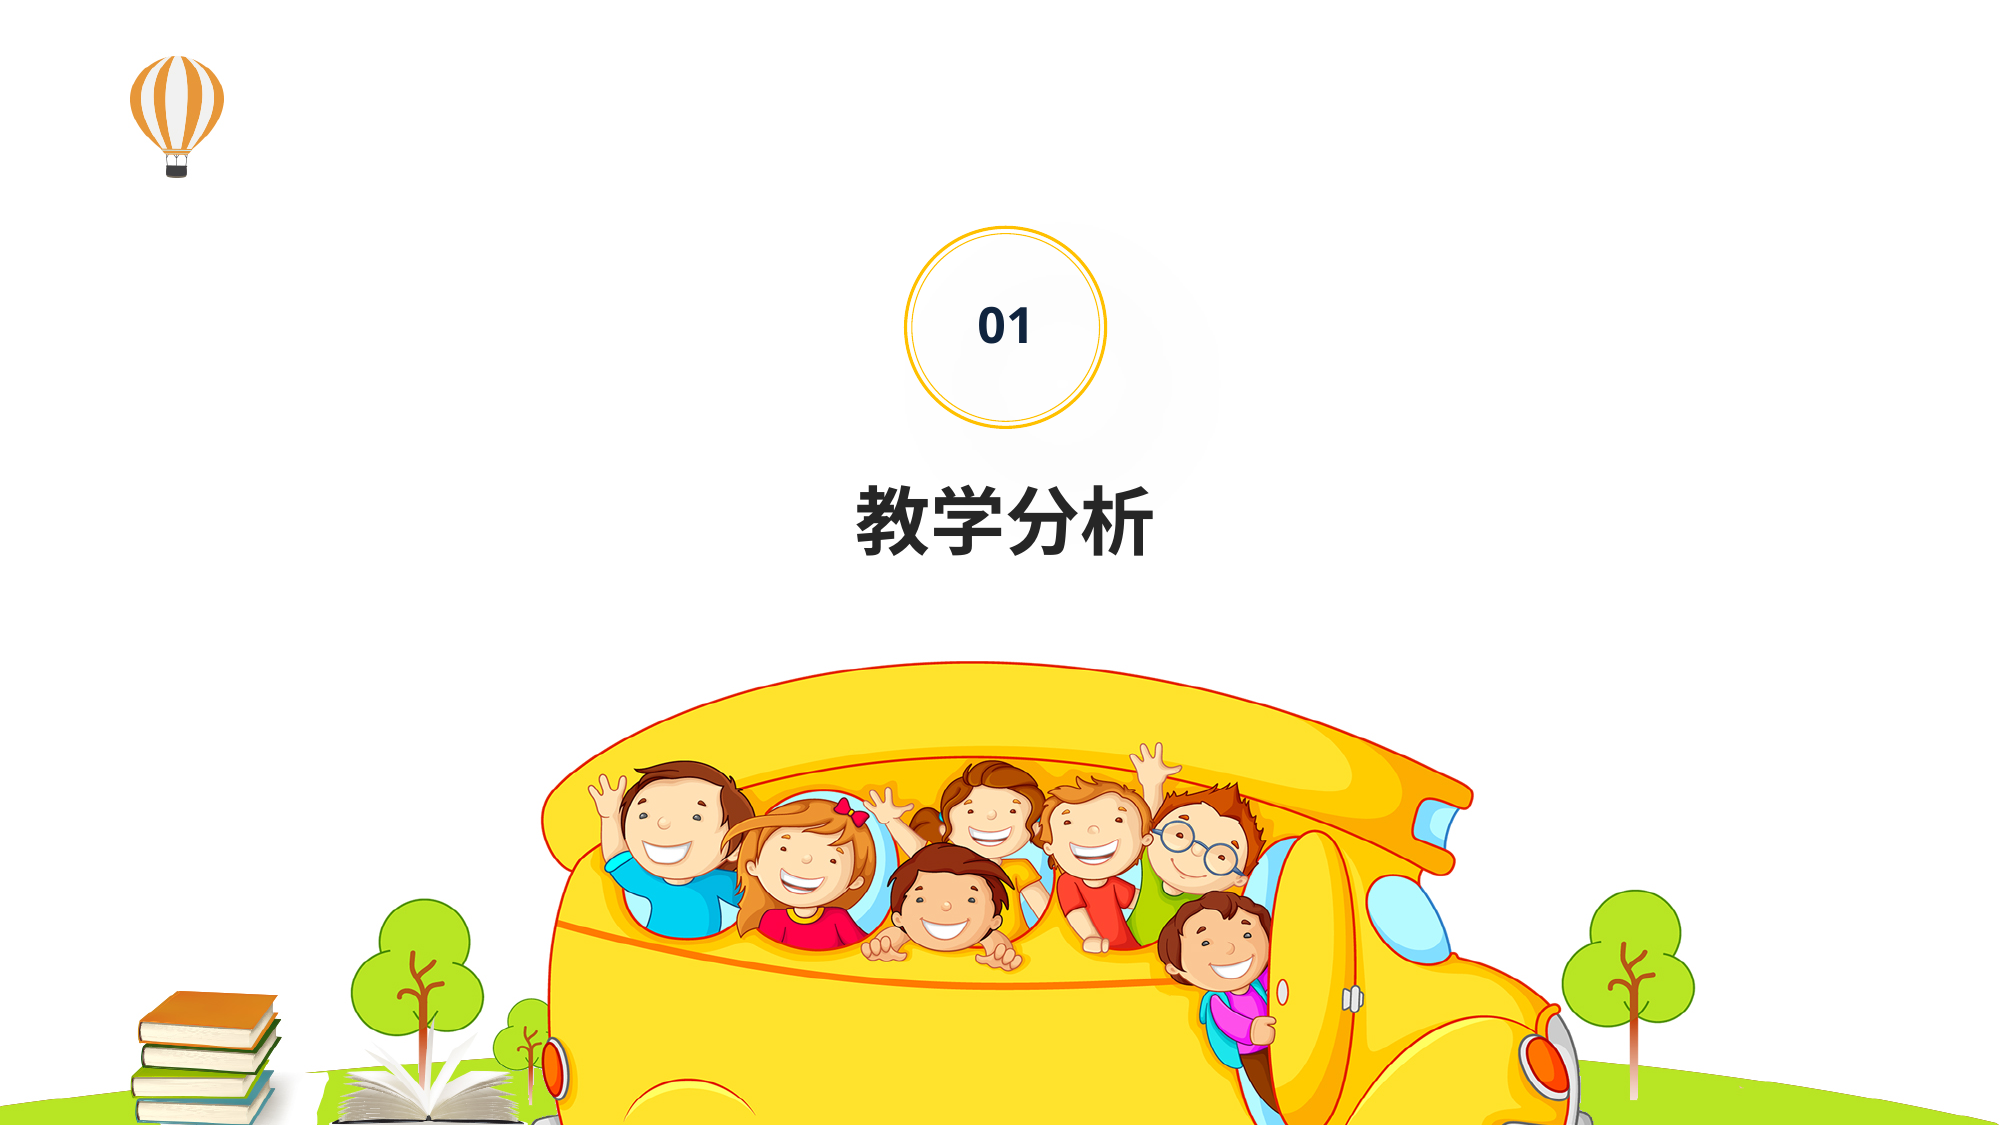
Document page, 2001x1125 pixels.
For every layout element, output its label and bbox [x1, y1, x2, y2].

picture [0, 0, 2000, 1125]
text_box [836, 227, 1175, 574]
